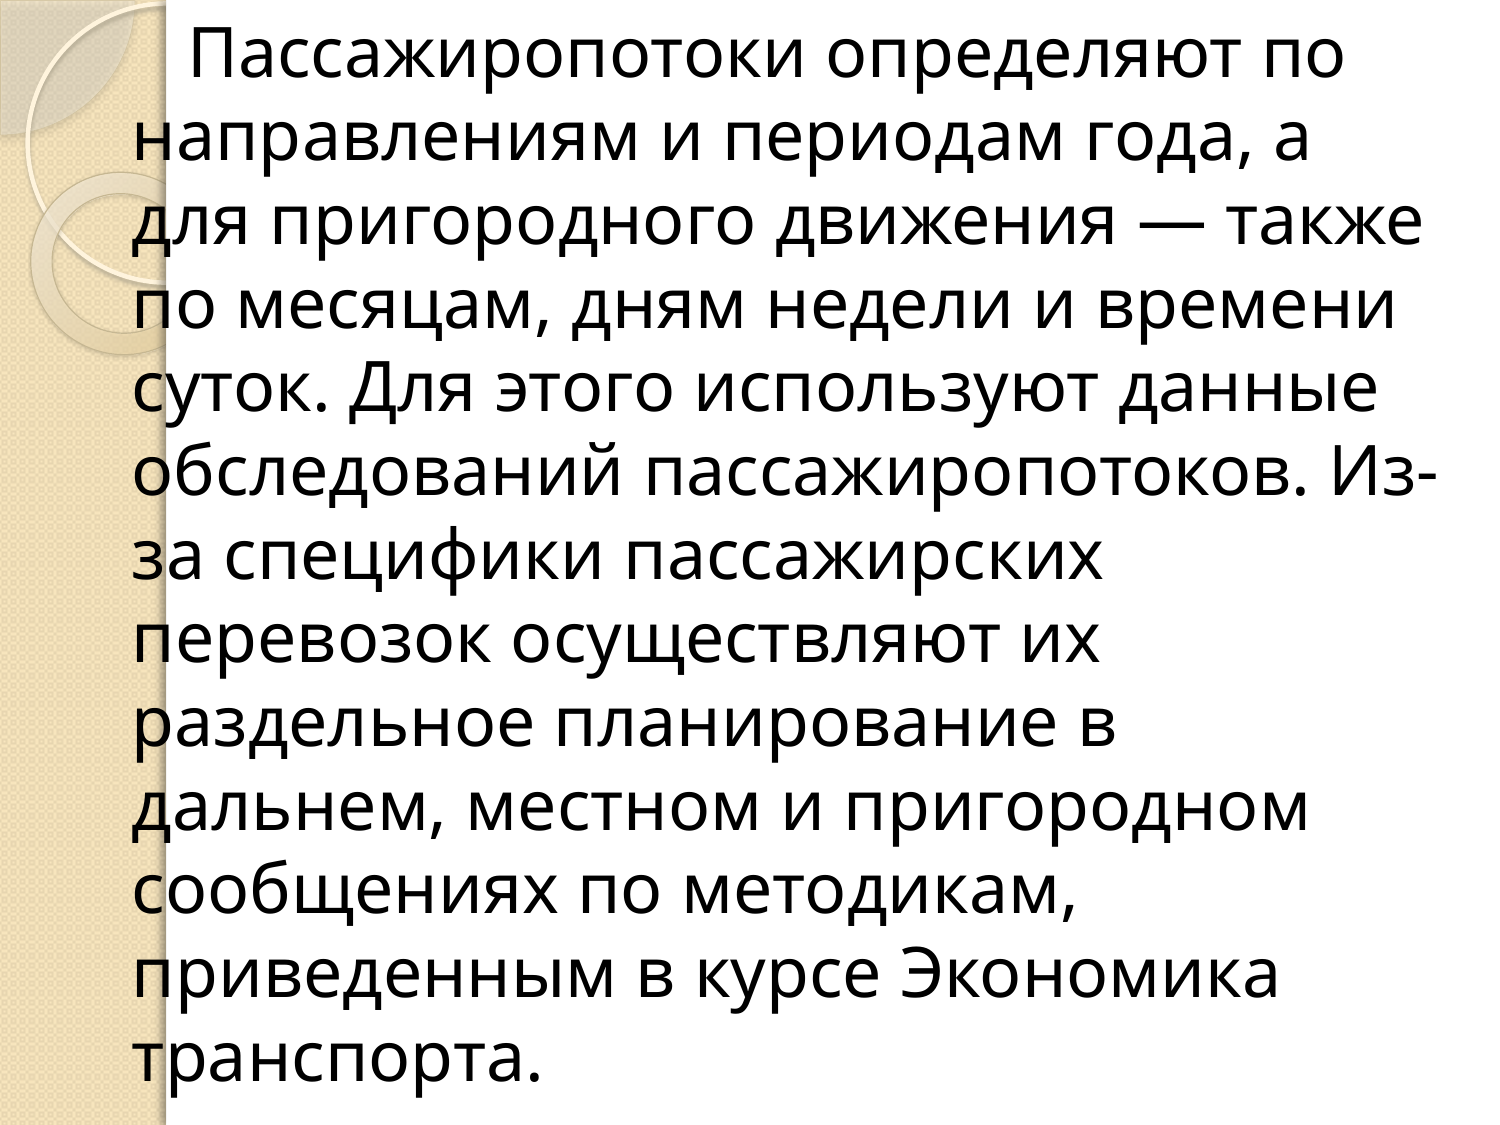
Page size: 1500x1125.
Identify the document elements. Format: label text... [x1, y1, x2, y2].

list Пассажиропотоки определяют по направлениям и периодам года, а для пригородного движения — также по месяцам, дням недели и времени суток. Для этого используют данные обследований пассажиропотоков. Из-за специфики пассажирских перевозок осуществляют их раздельное планирование в дальнем, местном и пригородном сообщениях по методикам, приведенным в курсе Экономика транспорта. [117, 0, 1466, 1125]
